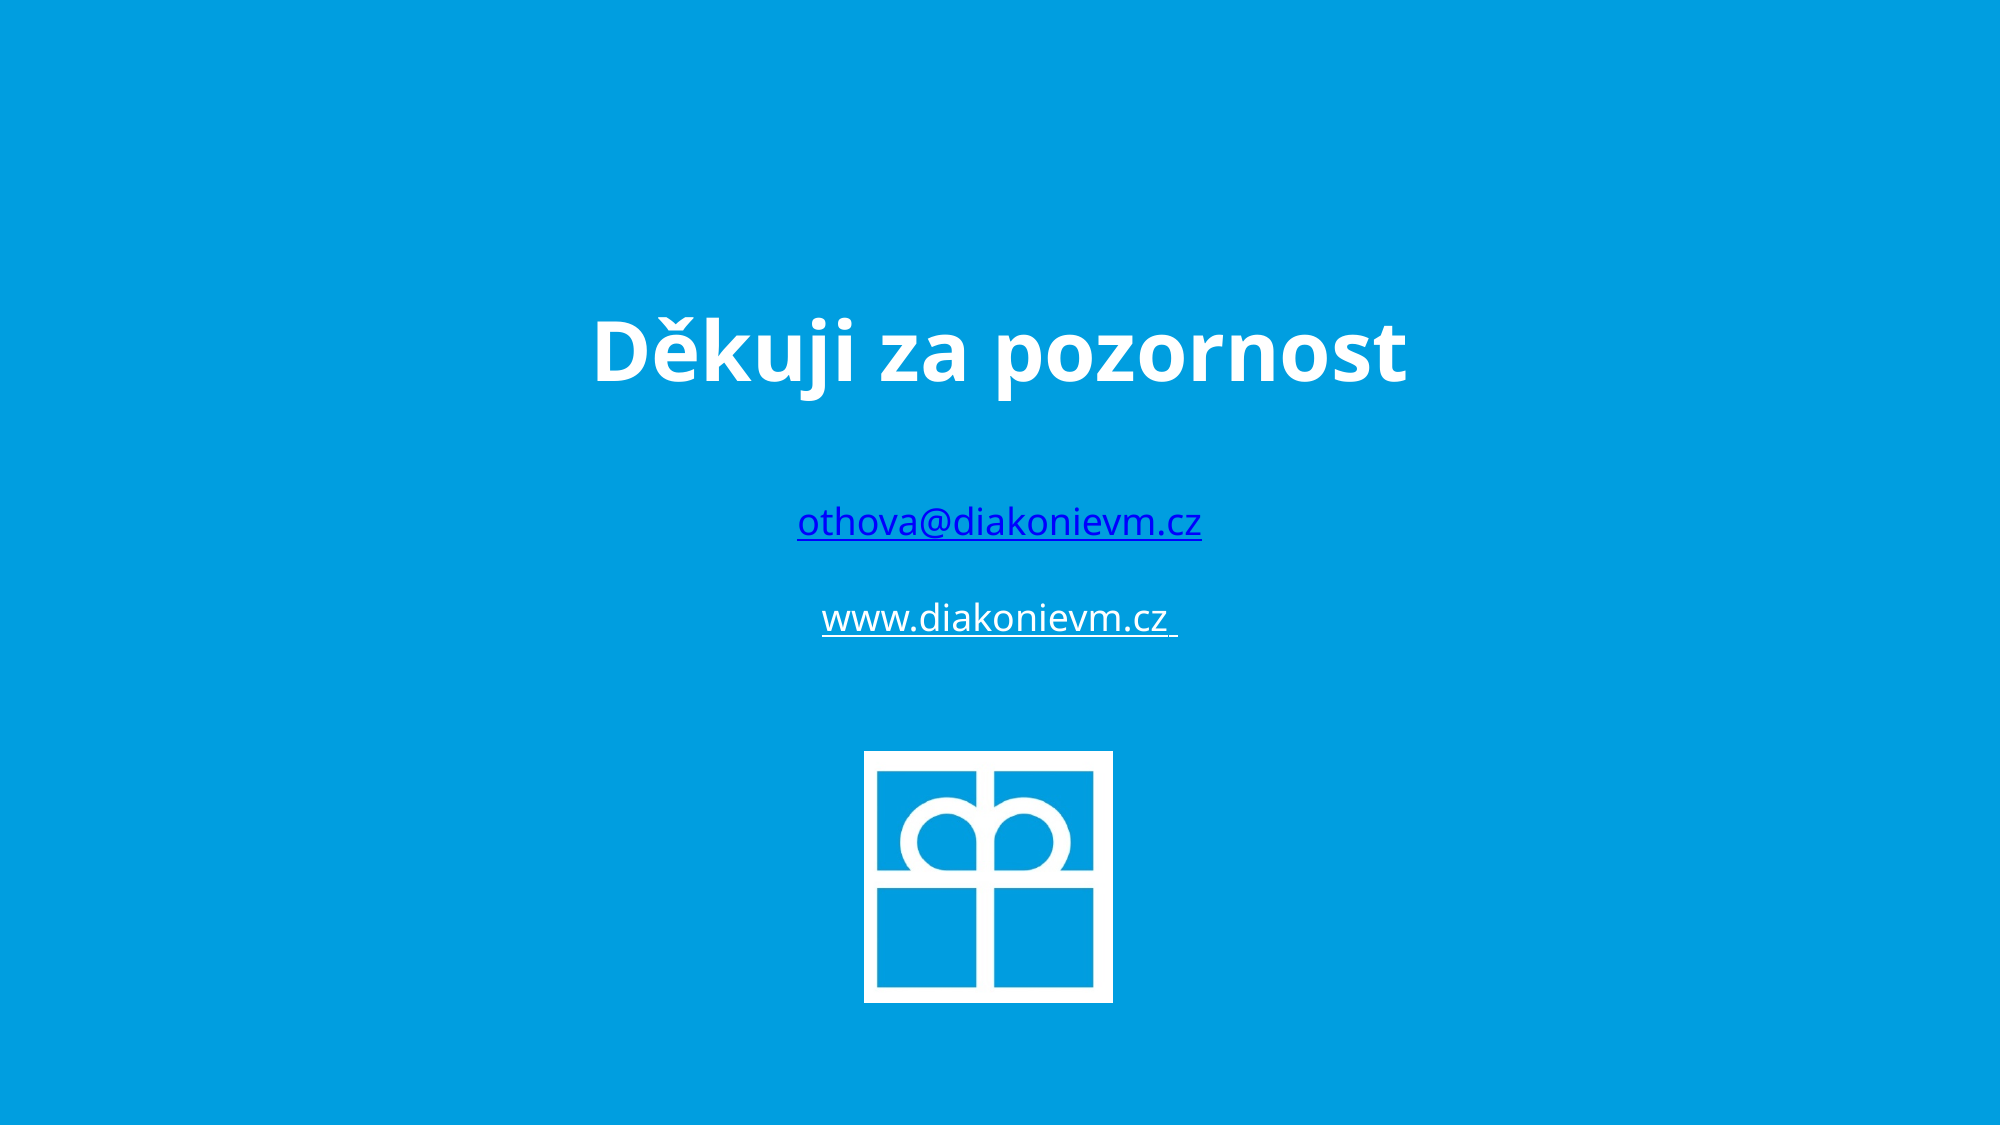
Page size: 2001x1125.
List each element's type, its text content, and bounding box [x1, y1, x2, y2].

text_box Děkuji za pozornost othova@diakonievm.cz www.diakonievm.cz [456, 290, 1544, 653]
picture [865, 752, 1112, 1002]
